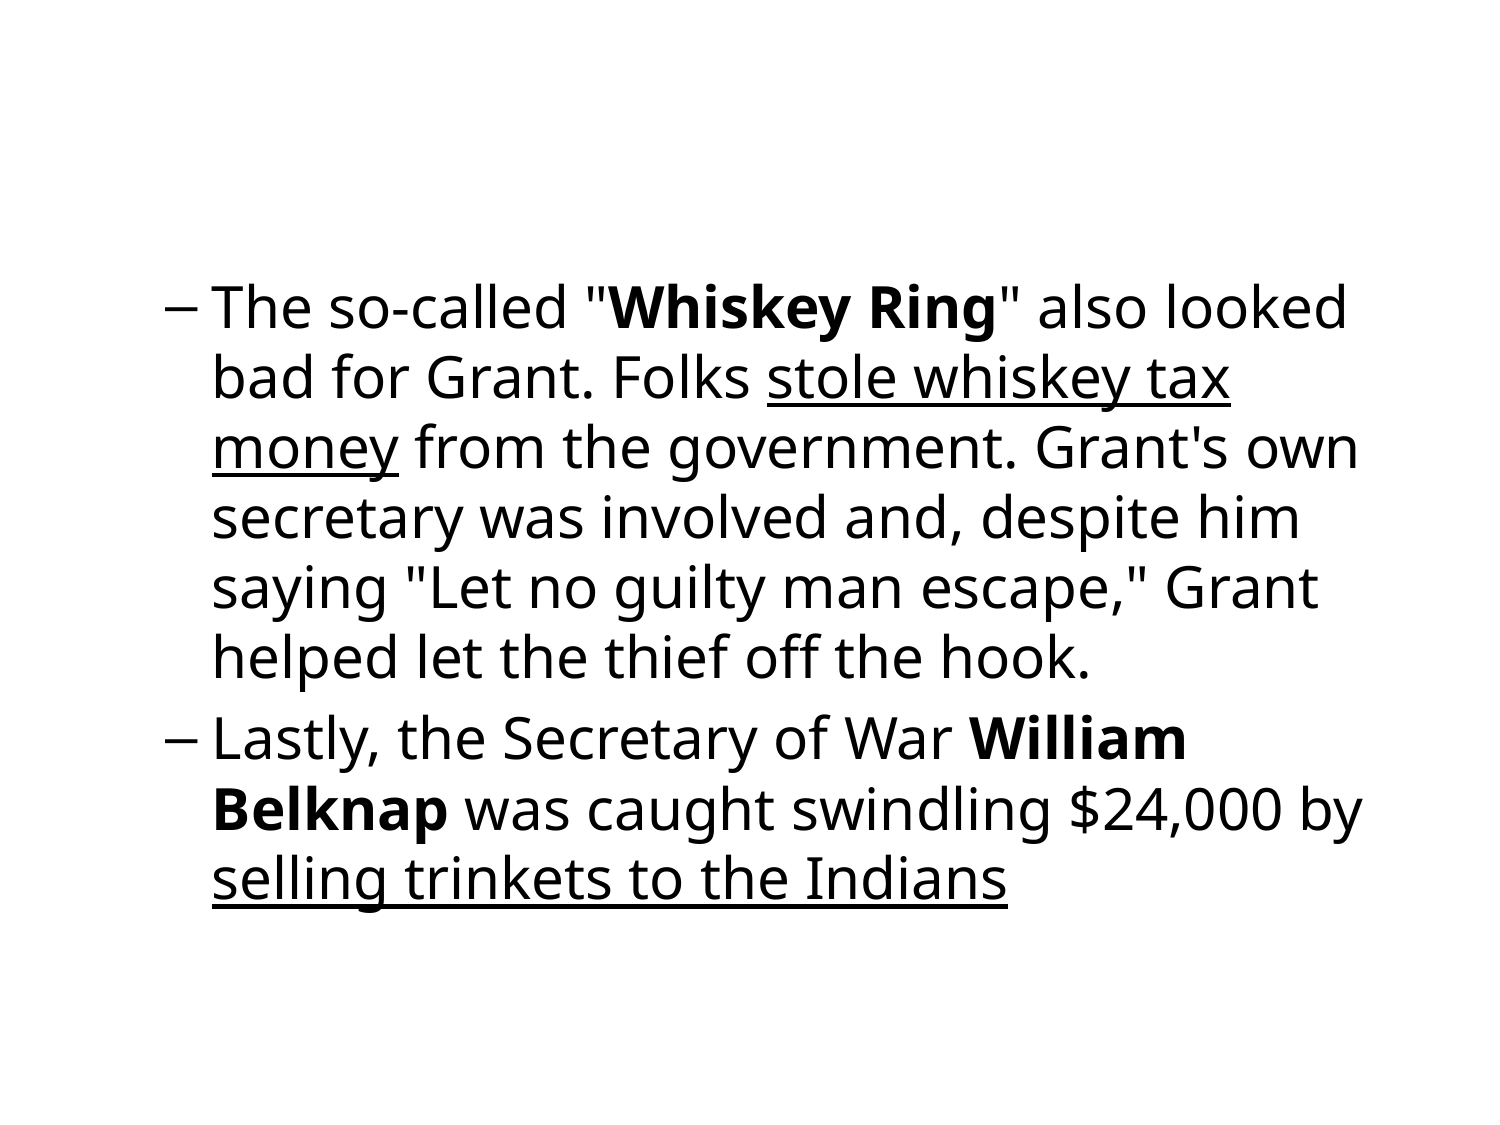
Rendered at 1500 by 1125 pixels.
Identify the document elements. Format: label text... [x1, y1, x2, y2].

list The so-called "Whiskey Ring" also looked bad for Grant. Folks stole whiskey tax money from the government. Grant's own secretary was involved and, despite him saying "Let no guilty man escape," Grant helped let the thief off the hook. Lastly, the Secretary of War William Belknap was caught swindling $24,000 by selling trinkets to the Indians [75, 262, 1425, 1005]
